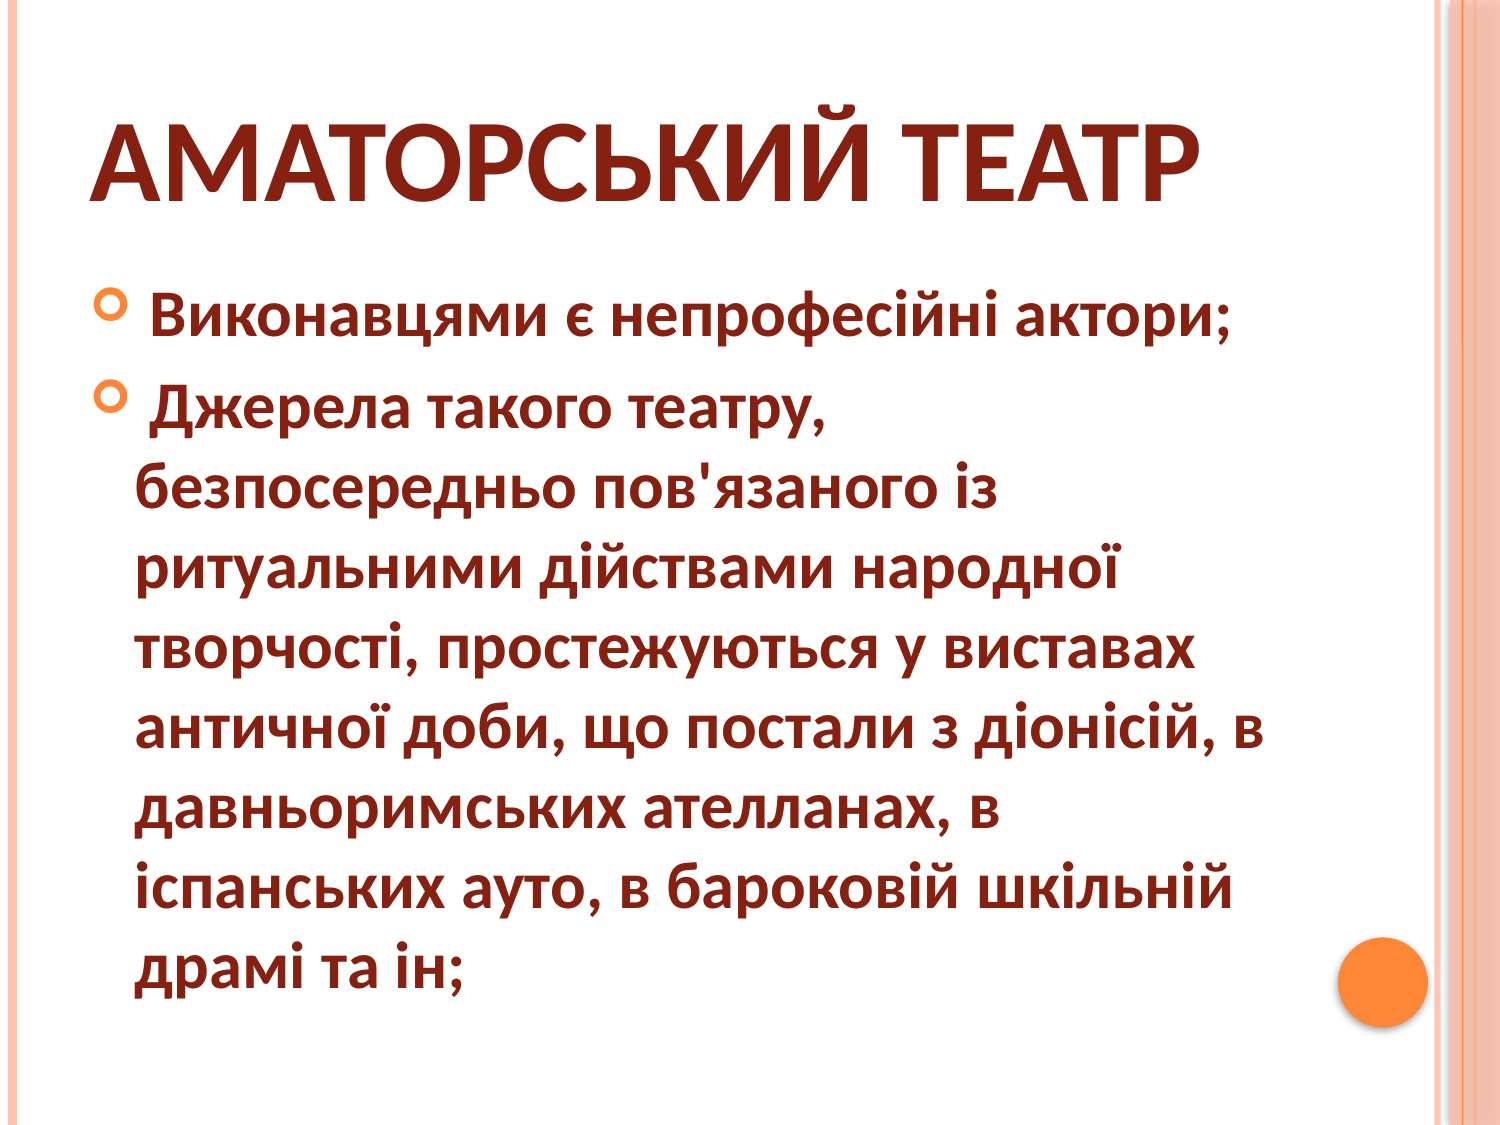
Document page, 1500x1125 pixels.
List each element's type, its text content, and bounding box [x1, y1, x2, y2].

title Аматорський театр [75, 45, 1300, 233]
list Виконавцями є непрофесійні актори; Джерела такого театру, безпосередньо пов'язаного із ритуальними дійствами народної творчості, простежуються у виставах античної доби, що постали з діонісій, в давньоримських ателланах, в іспанських ауто, в бароковій шкільній драмі та ін; [75, 262, 1300, 1062]
